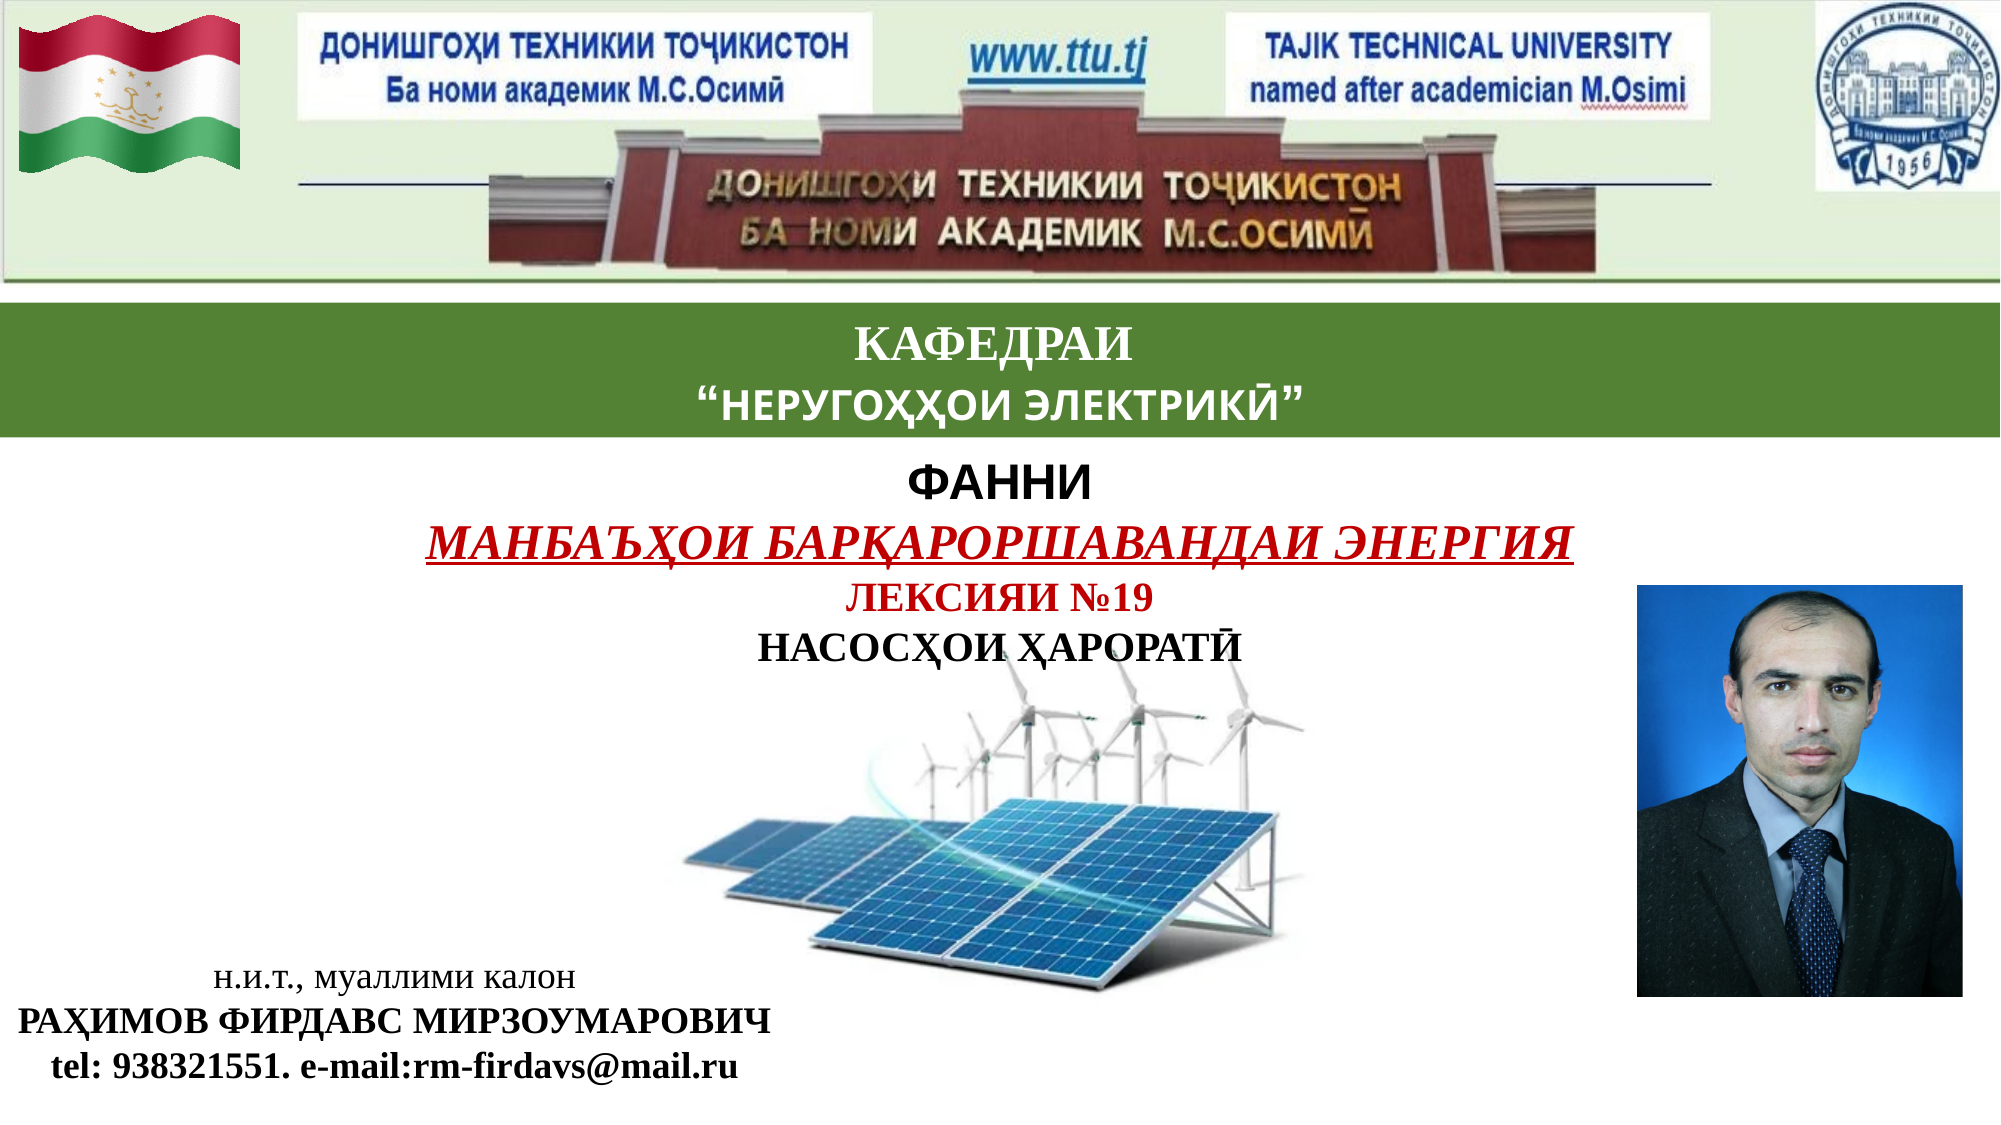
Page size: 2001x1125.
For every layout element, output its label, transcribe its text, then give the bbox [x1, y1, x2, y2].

picture [0, 0, 2001, 1125]
text_box КАФЕДРАИ “НЕРУГОҲҲОИ ЭЛЕКТРИКӢ” [0, 302, 2000, 438]
text_box н.и.т., муаллими калон РАҲИМОВ ФИРДАВС МИРЗОУМАРОВИЧ tel: 938321551. e-mail:rm-firdavs@mail.ru [2, 943, 788, 1093]
text_box ФАННИ МАНБАЪҲОИ БАРҚАРОРШАВАНДАИ ЭНЕРГИЯ ЛЕКСИЯИ №19 насосҳои ҳароратӣ [299, 441, 1701, 677]
